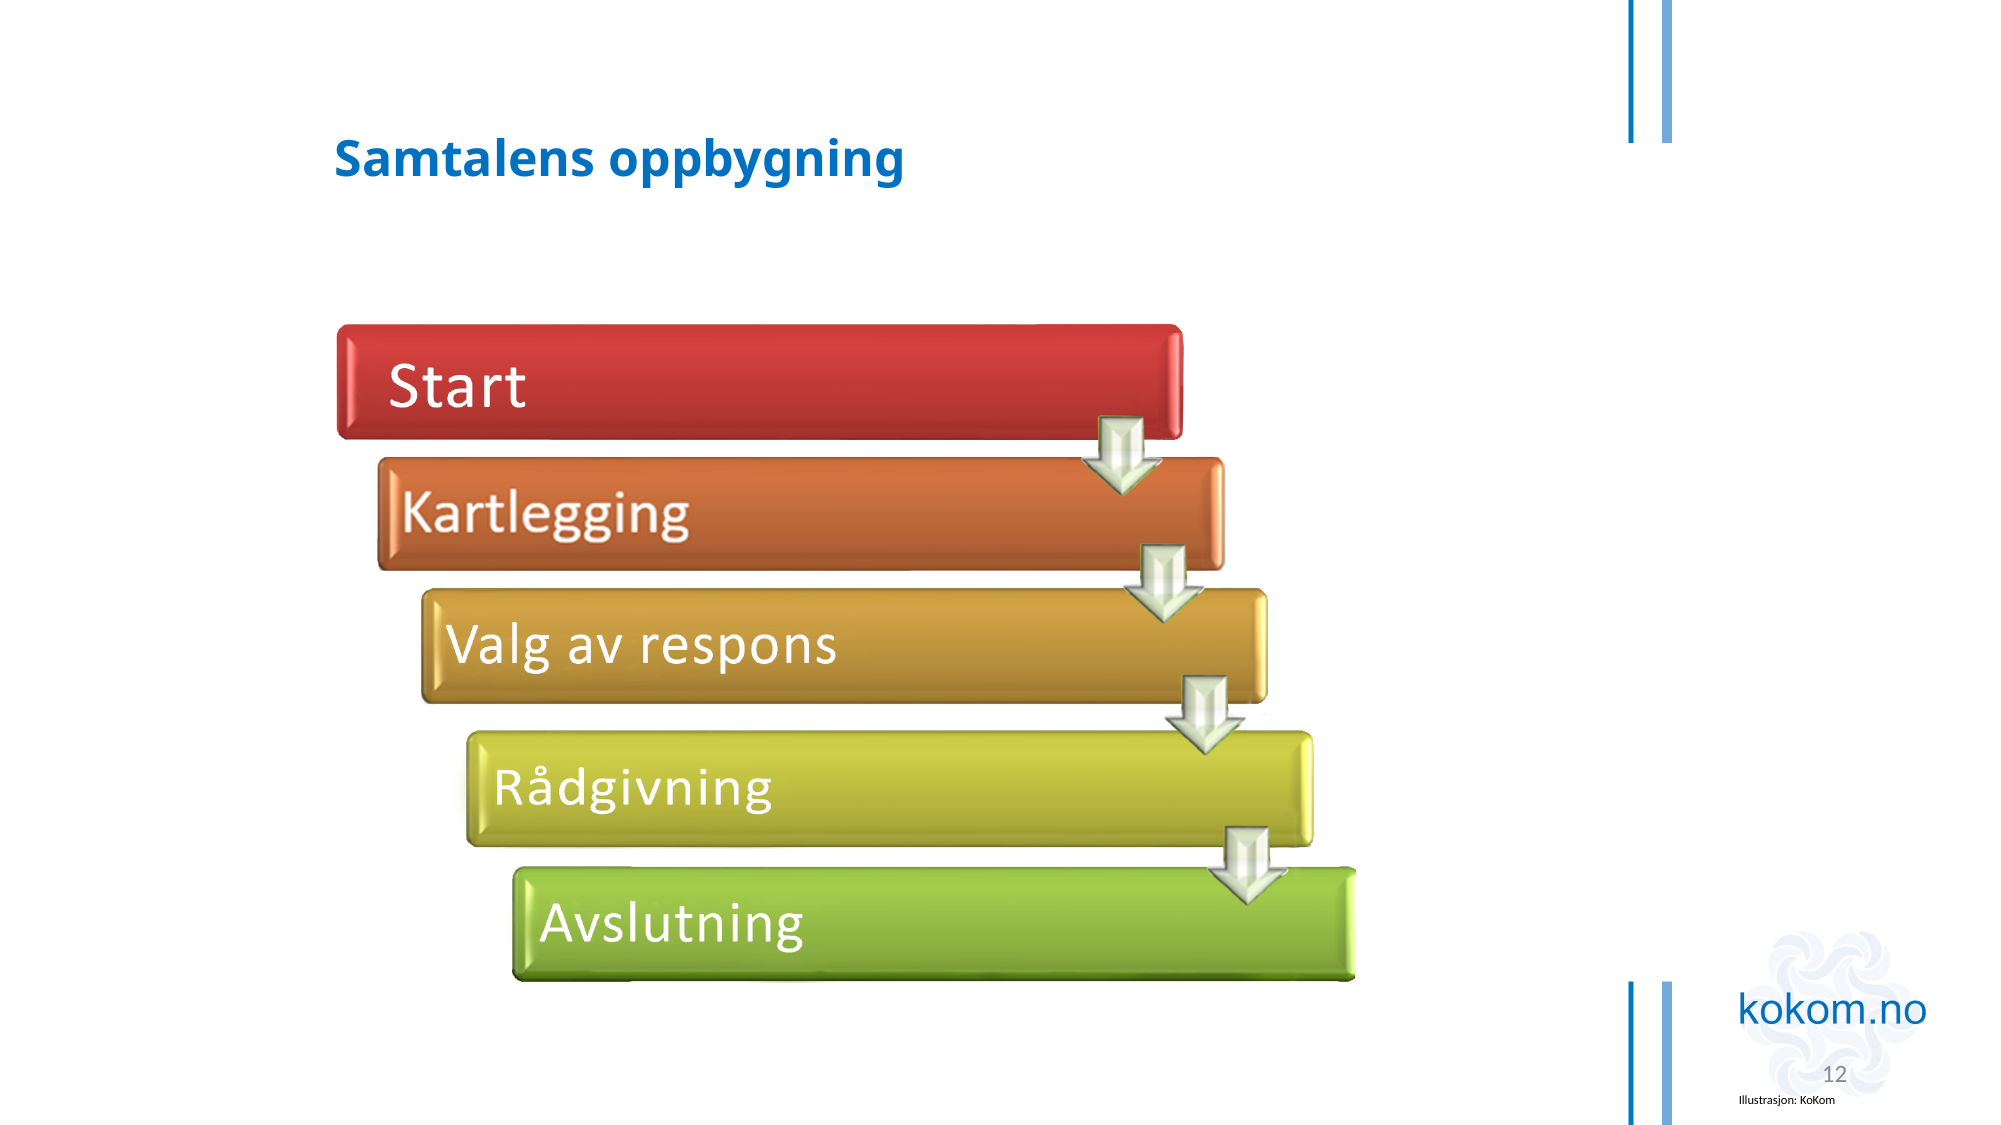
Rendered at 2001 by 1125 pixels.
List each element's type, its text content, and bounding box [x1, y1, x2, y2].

text_box Samtalens oppbygning [319, 119, 922, 194]
picture [0, 0, 2001, 1125]
text_box Illustrasjon: KoKom [1723, 1084, 1940, 1115]
slide_number 12 [1412, 1042, 1863, 1103]
